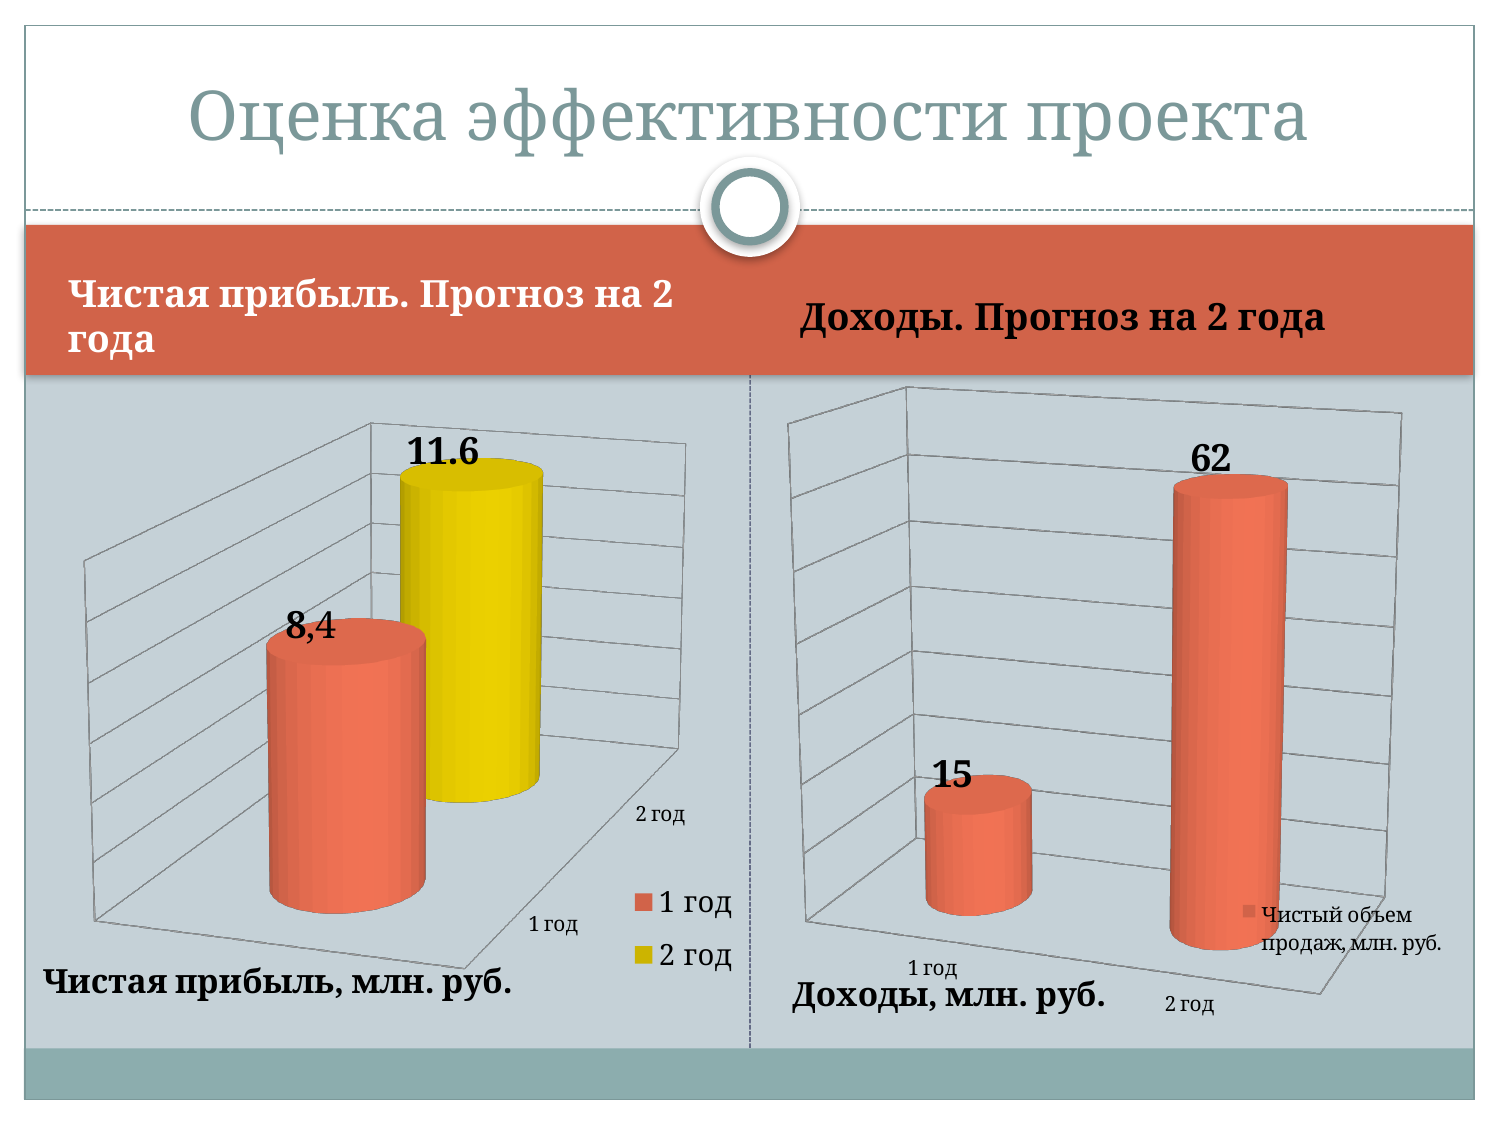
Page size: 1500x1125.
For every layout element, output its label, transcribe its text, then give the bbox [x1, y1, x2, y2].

title Оценка эффективности проекта [49, 37, 1450, 162]
chart [41, 385, 1459, 1048]
list Чистая прибыль. Прогноз на 2 года [52, 254, 717, 377]
list Доходы. Прогноз на 2 года [784, 254, 1450, 377]
